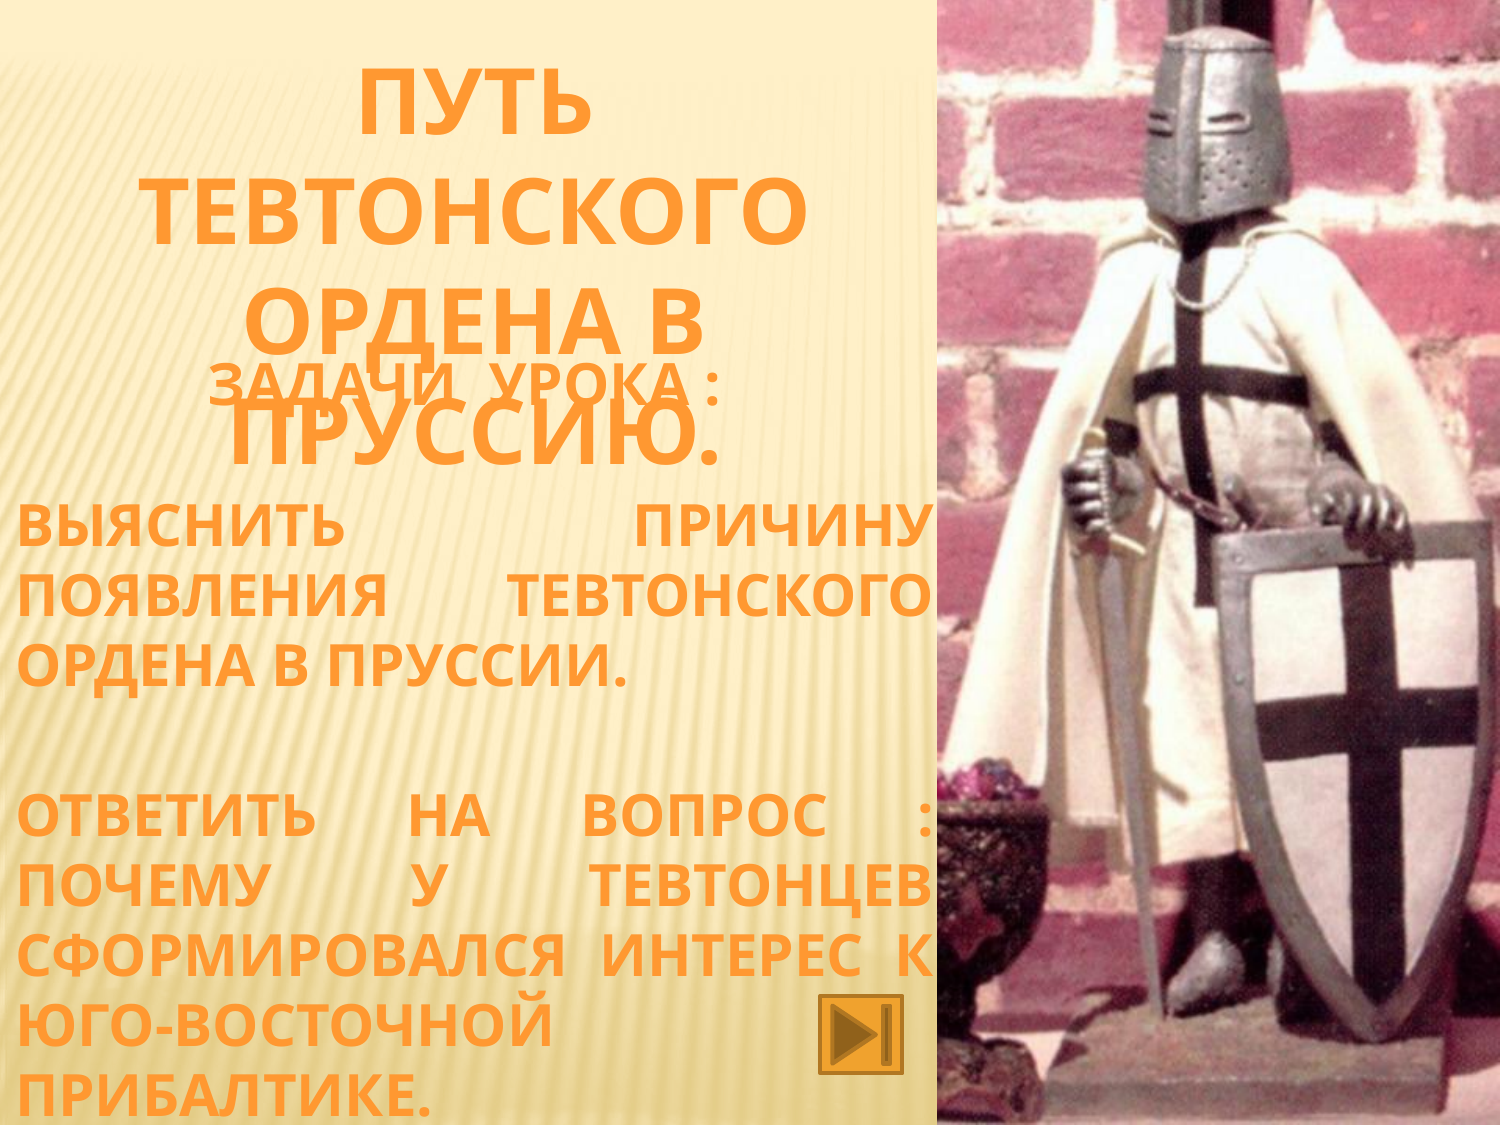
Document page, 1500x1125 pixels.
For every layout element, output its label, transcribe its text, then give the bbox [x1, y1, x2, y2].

picture [937, 0, 1500, 1125]
text_box ПУТЬ ТЕВТОНСКОГО ОРДЕНА В ПРУССИЮ. [23, 35, 926, 480]
text_box ЗАДАЧИ УРОКА : [192, 339, 737, 425]
text_box [818, 994, 904, 1075]
text_box Выяснить причину появления Тевтонского ордена в Пруссии. Ответить на вопрос : Почему у Тевтонцев сформировался интерес к Юго-Восточной Прибалтике. [0, 480, 928, 1125]
